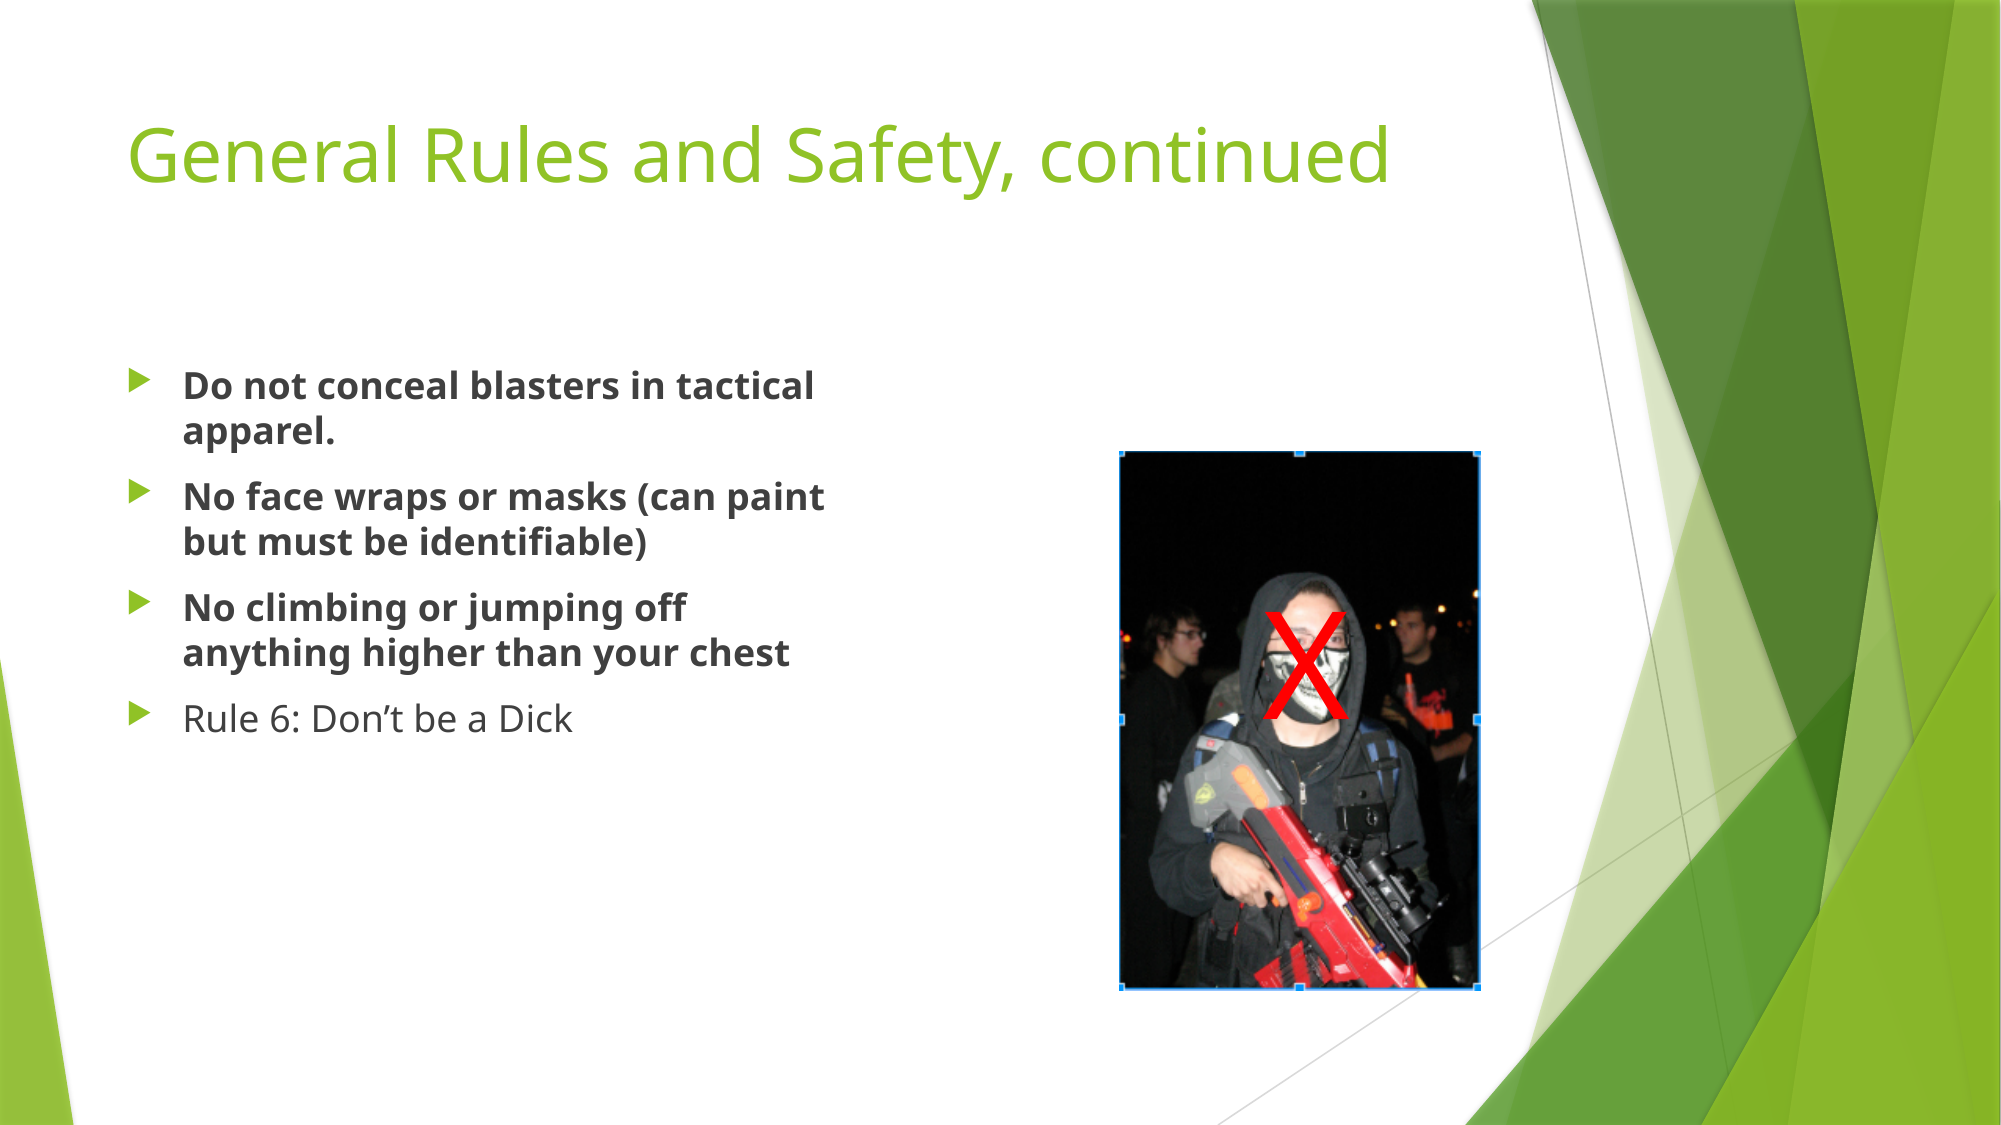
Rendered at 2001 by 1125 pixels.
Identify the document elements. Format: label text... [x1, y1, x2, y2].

title General Rules and Safety, continued [111, 99, 1522, 317]
text_box X [1486, 562, 2000, 848]
list Do not conceal blasters in tactical apparel. No face wraps or masks (can paint but must be identifiable) No climbing or jumping off anything higher than your chest Rule 6: Don’t be a Dick [111, 354, 870, 992]
picture [1119, 451, 1482, 992]
